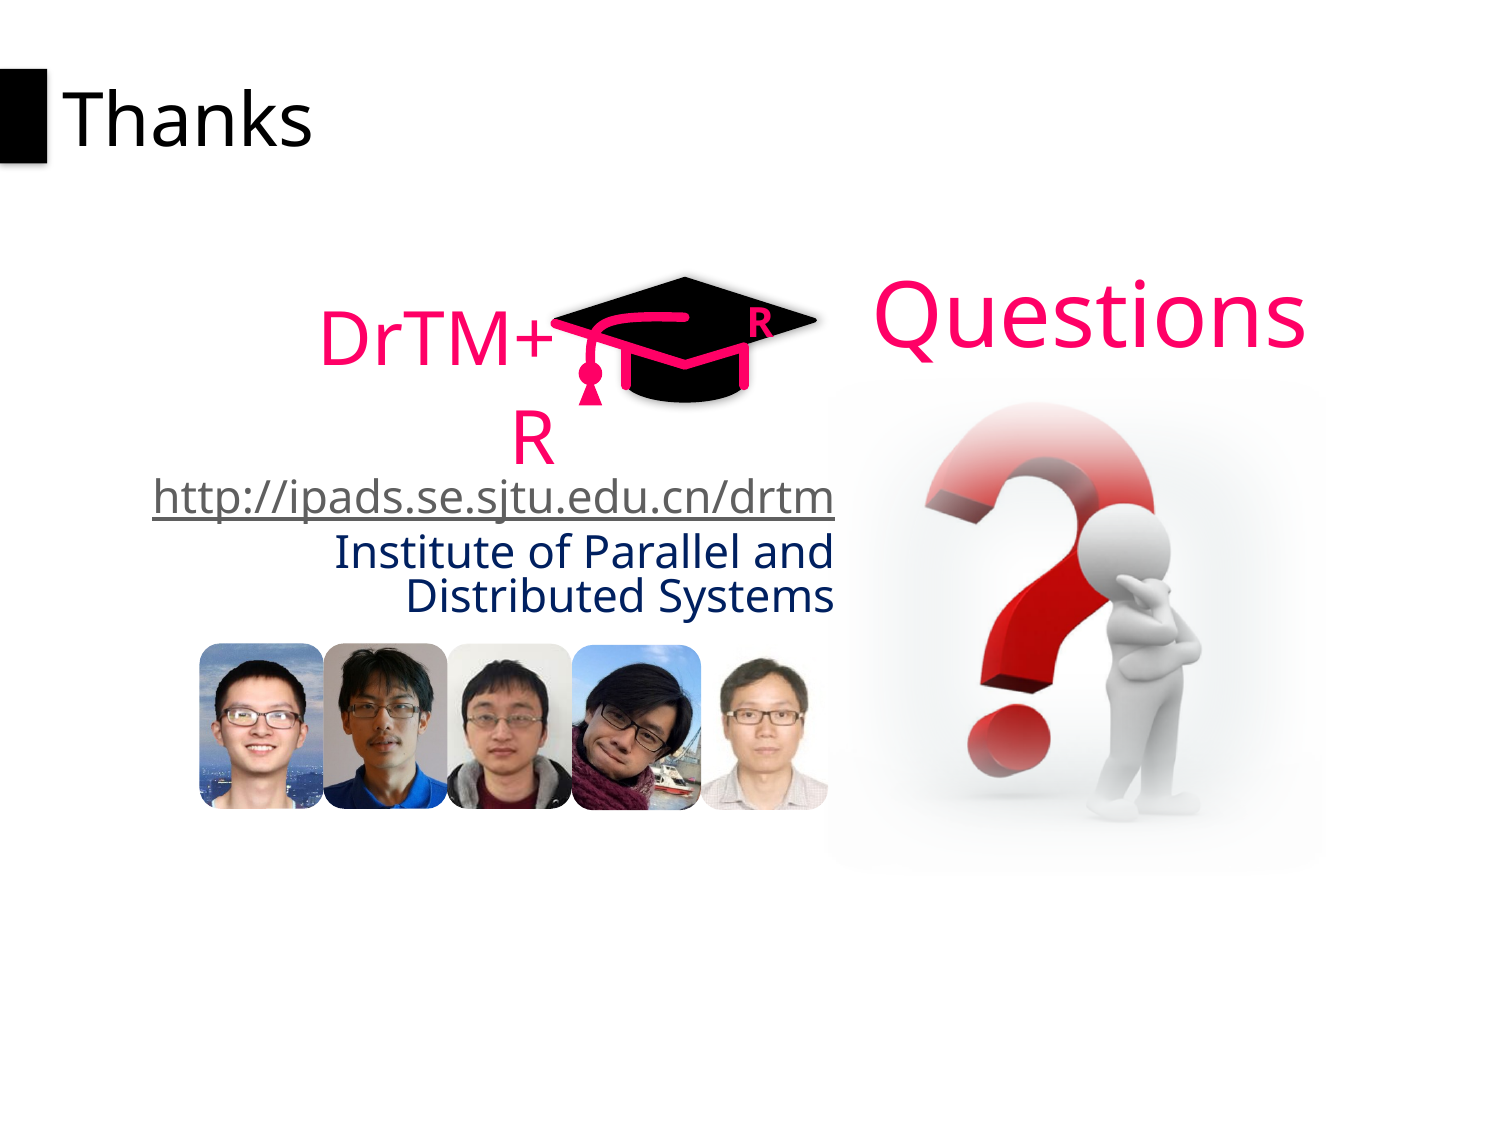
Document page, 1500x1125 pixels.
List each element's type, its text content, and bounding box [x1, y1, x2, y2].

text_box Thanks [47, 0, 1500, 233]
text_box DrTM+R [259, 324, 572, 437]
text_box http://ipads.se.sjtu.edu.cn/drtm Institute of Parallel and Distributed Systems [112, 466, 818, 690]
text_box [554, 278, 816, 406]
picture [199, 373, 1323, 873]
text_box Questions [833, 255, 1347, 367]
text_box [0, 68, 47, 164]
